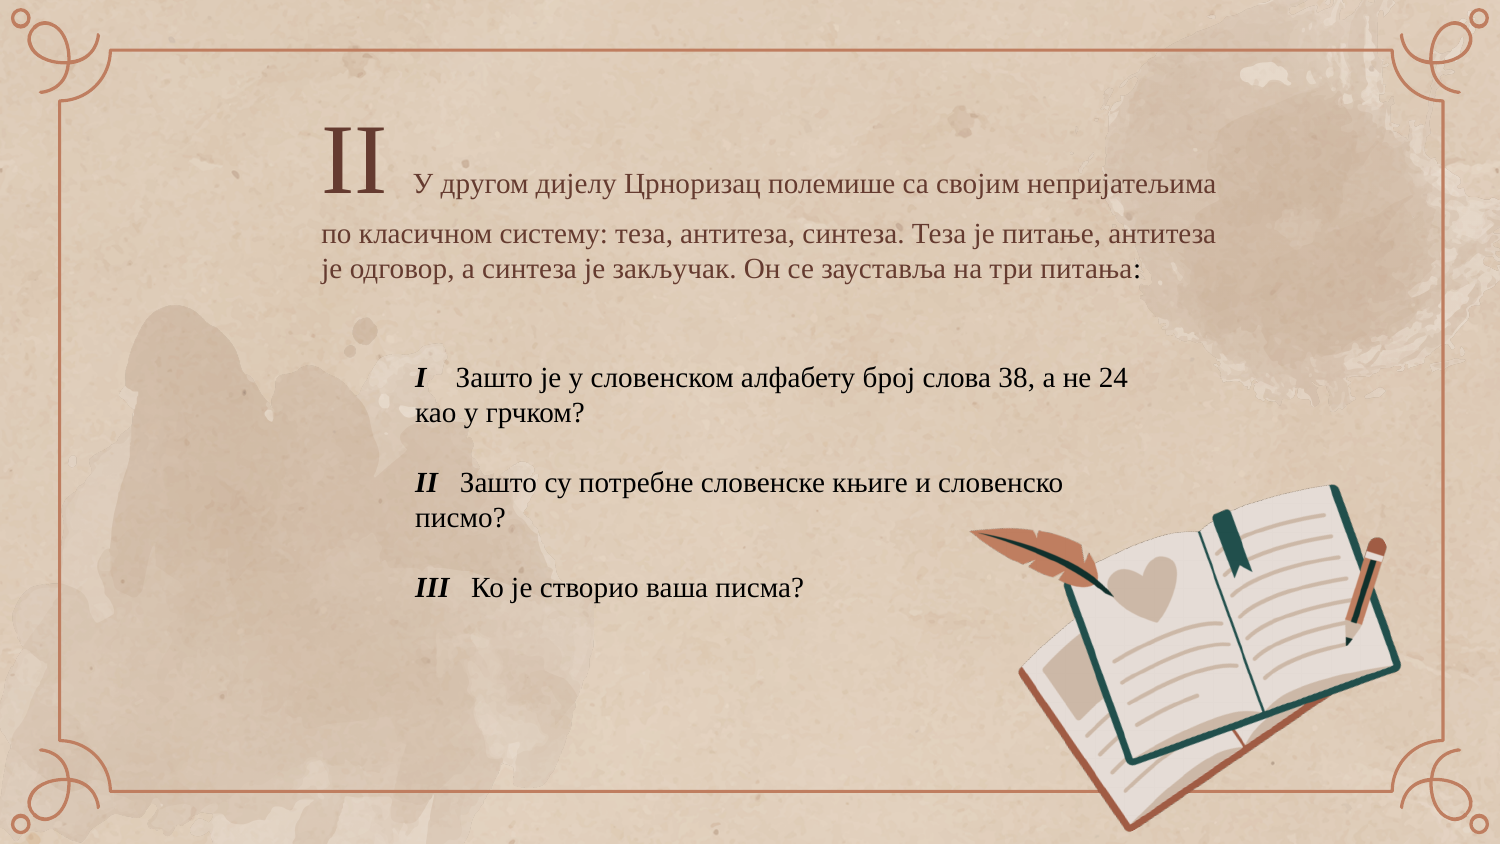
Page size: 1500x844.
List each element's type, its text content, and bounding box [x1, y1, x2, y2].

text_box II У другом дијелу Црноризац полемише са својим непријатељима по класичном систему: теза, антитеза, синтеза. Теза је питање, антитеза је одговор, а синтеза је закључак. Он се зауставља на три питања: [306, 86, 1245, 294]
text_box I Зашто је у словенском алфабету број слова 38, а не 24 као у грчком? II Зашто су потребне словенске књиге и словенско писмо? III Ко је створио ваша писма? [400, 316, 1151, 614]
picture [0, 0, 1500, 844]
